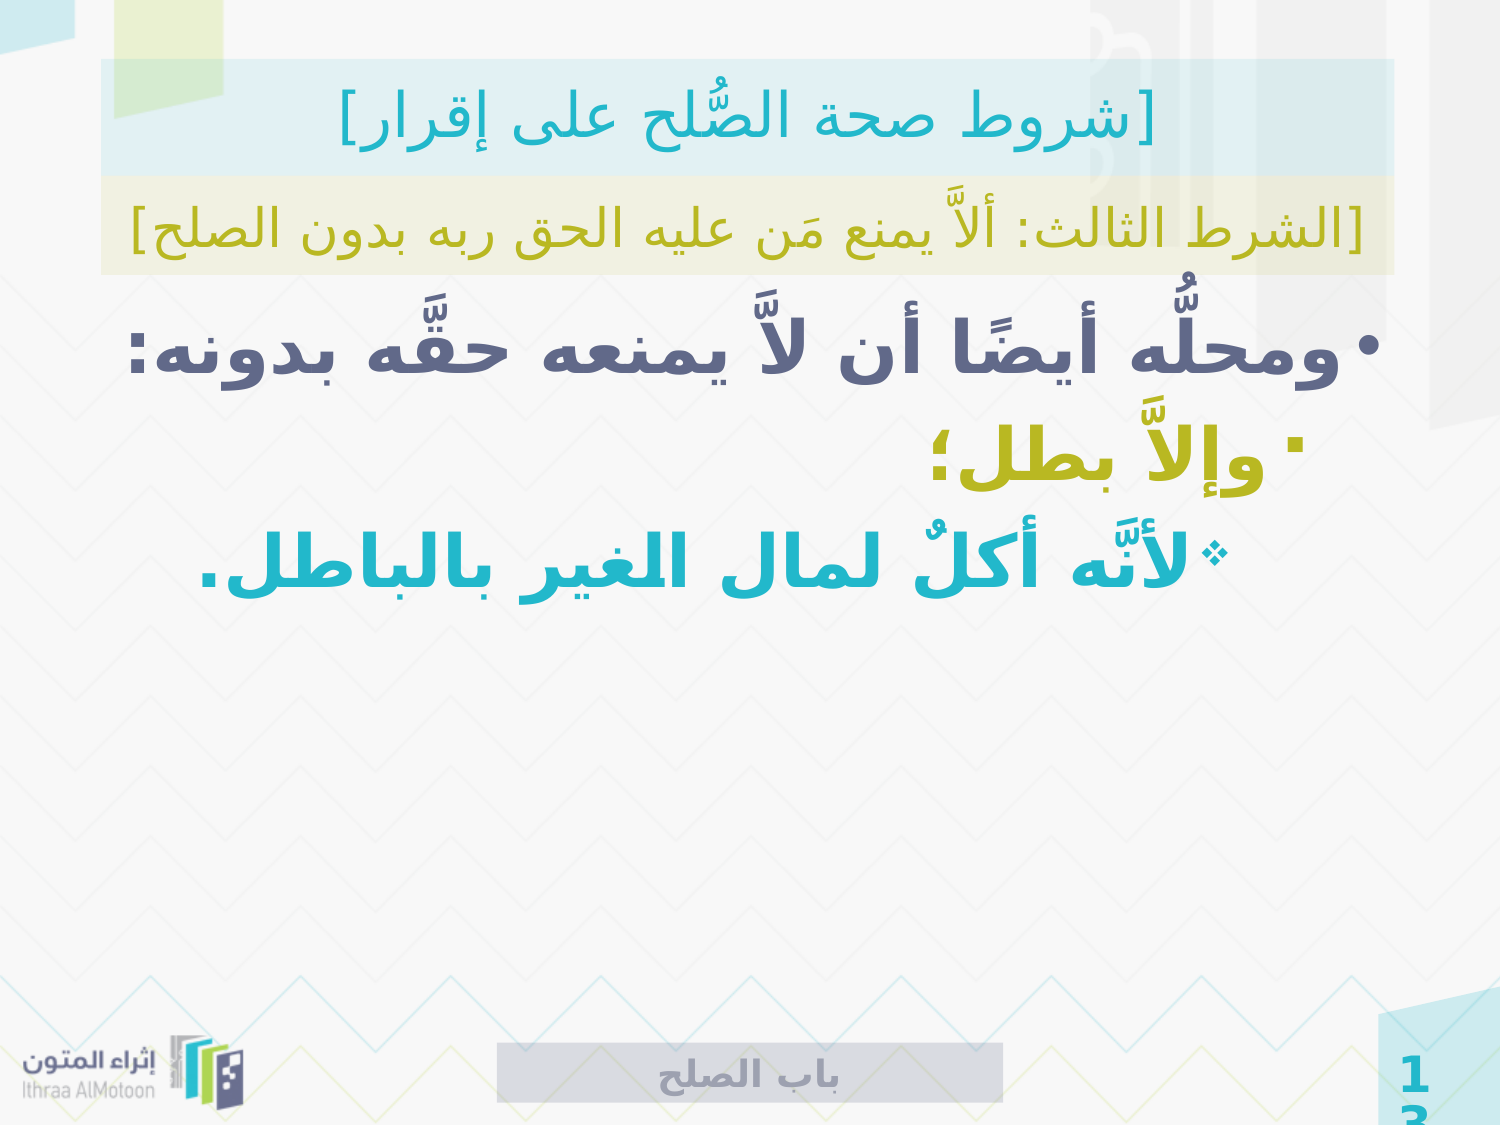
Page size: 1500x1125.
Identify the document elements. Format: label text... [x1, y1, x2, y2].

list [الشرط الثالث: ألاَّ يمنع مَن عليه الحق ربه بدون الصلح] [101, 176, 1395, 275]
picture [0, 0, 1500, 1125]
footer باب الصلح [496, 1042, 1004, 1103]
list ومحلُّه أيضًا أن لاَّ يمنعه حقَّه بدونه: وإلاَّ بطل؛ لأنَّه أكلٌ لمال الغير بالباطل. [103, 284, 1397, 1030]
title [شروط صحة الصُّلح على إقرار] [101, 58, 1395, 176]
